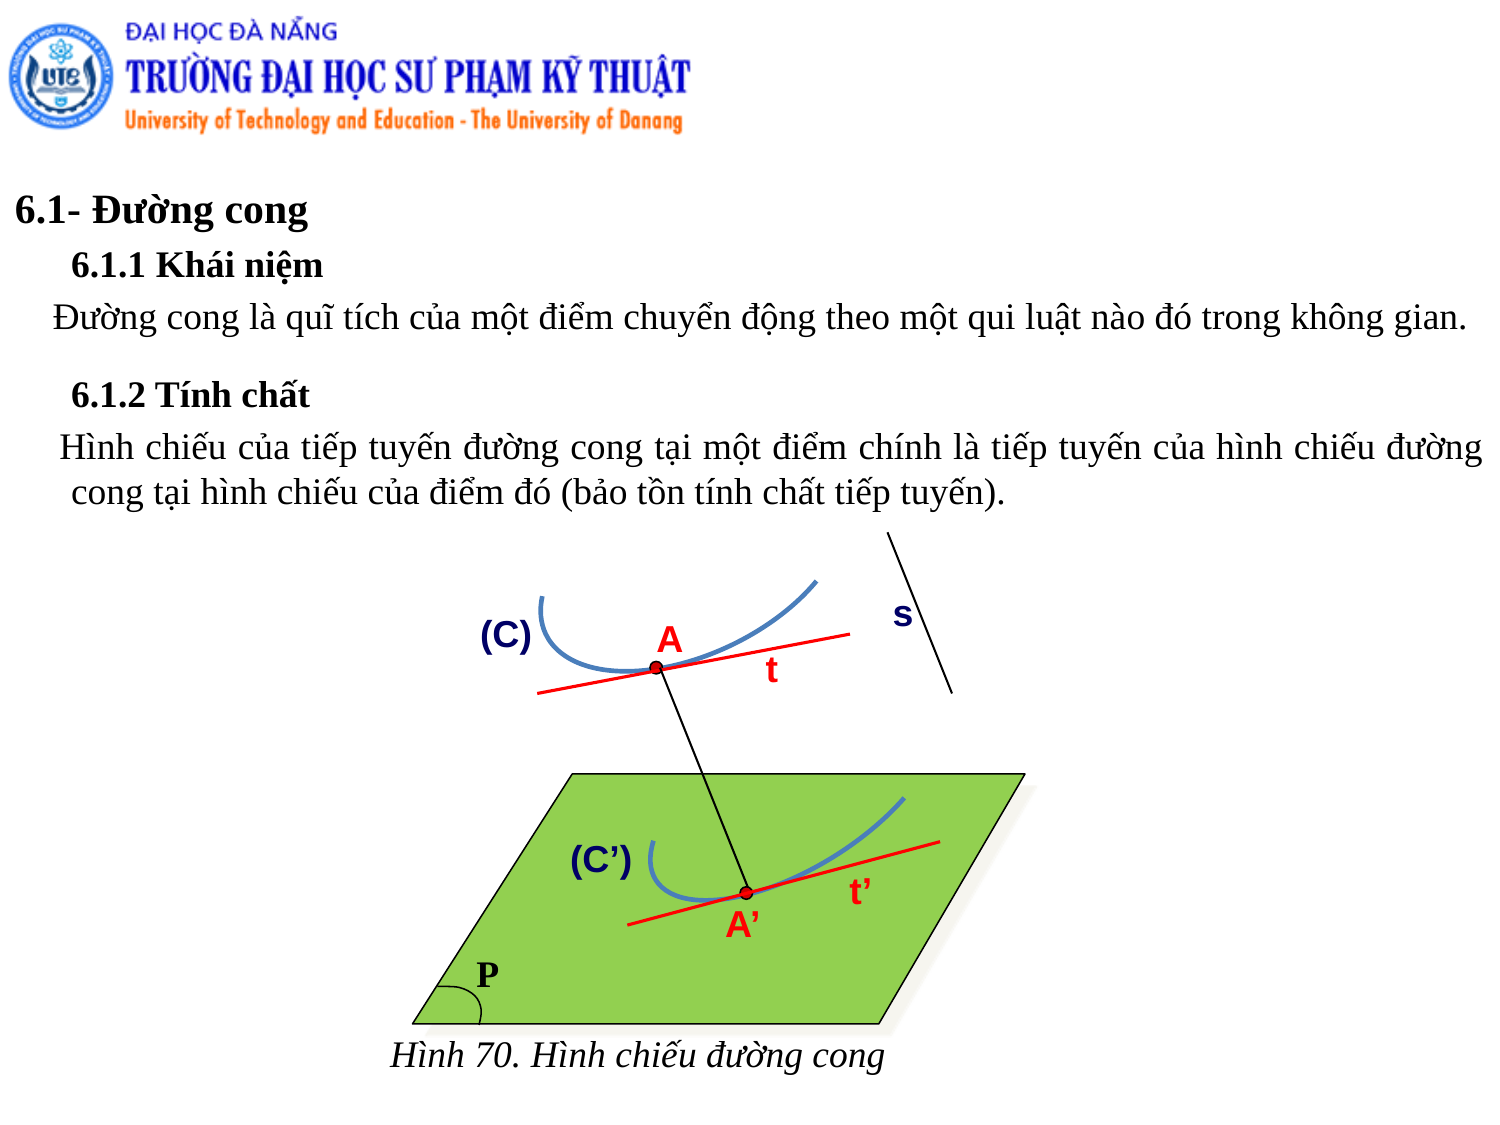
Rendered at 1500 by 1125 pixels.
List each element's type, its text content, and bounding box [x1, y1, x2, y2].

picture [0, 2, 698, 153]
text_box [627, 841, 941, 926]
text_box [412, 473, 1026, 1026]
text_box 6.1.2 Tính chất Hình chiếu của tiếp tuyến đường cong tại một điểm chính là tiếp tuyến của hình chiếu đường cong tại hình chiếu của điểm đó (bảo tồn tính chất tiếp tuyến). [0, 362, 1500, 550]
text_box 6.1- Đường cong 6.1.1 Khái niệm Đường cong là quĩ tích của một điểm chuyển động theo một qui luật nào đó trong không gian. [0, 174, 1500, 362]
text_box Hình 70. Hình chiếu đường cong [375, 1022, 1025, 1100]
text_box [536, 633, 851, 694]
